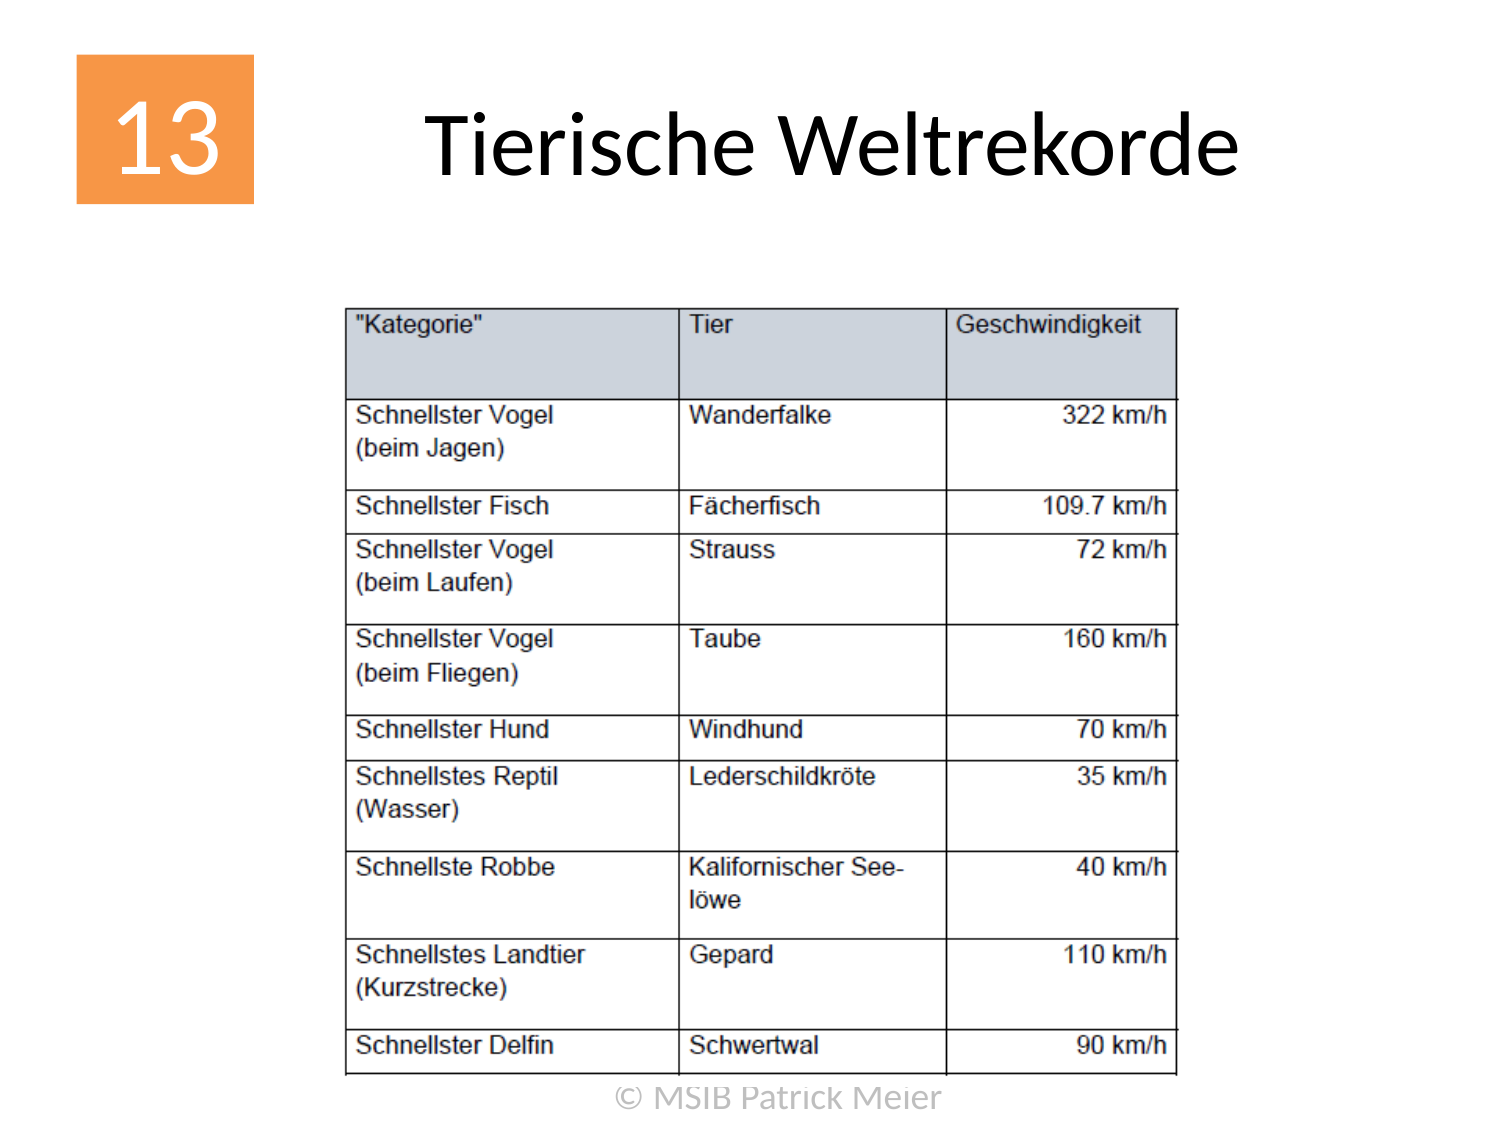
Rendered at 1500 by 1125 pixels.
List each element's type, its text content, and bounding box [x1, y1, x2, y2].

text_box 13 [76, 54, 254, 205]
title Tierische Weltrekorde [242, 45, 1425, 233]
picture [336, 302, 1190, 1088]
